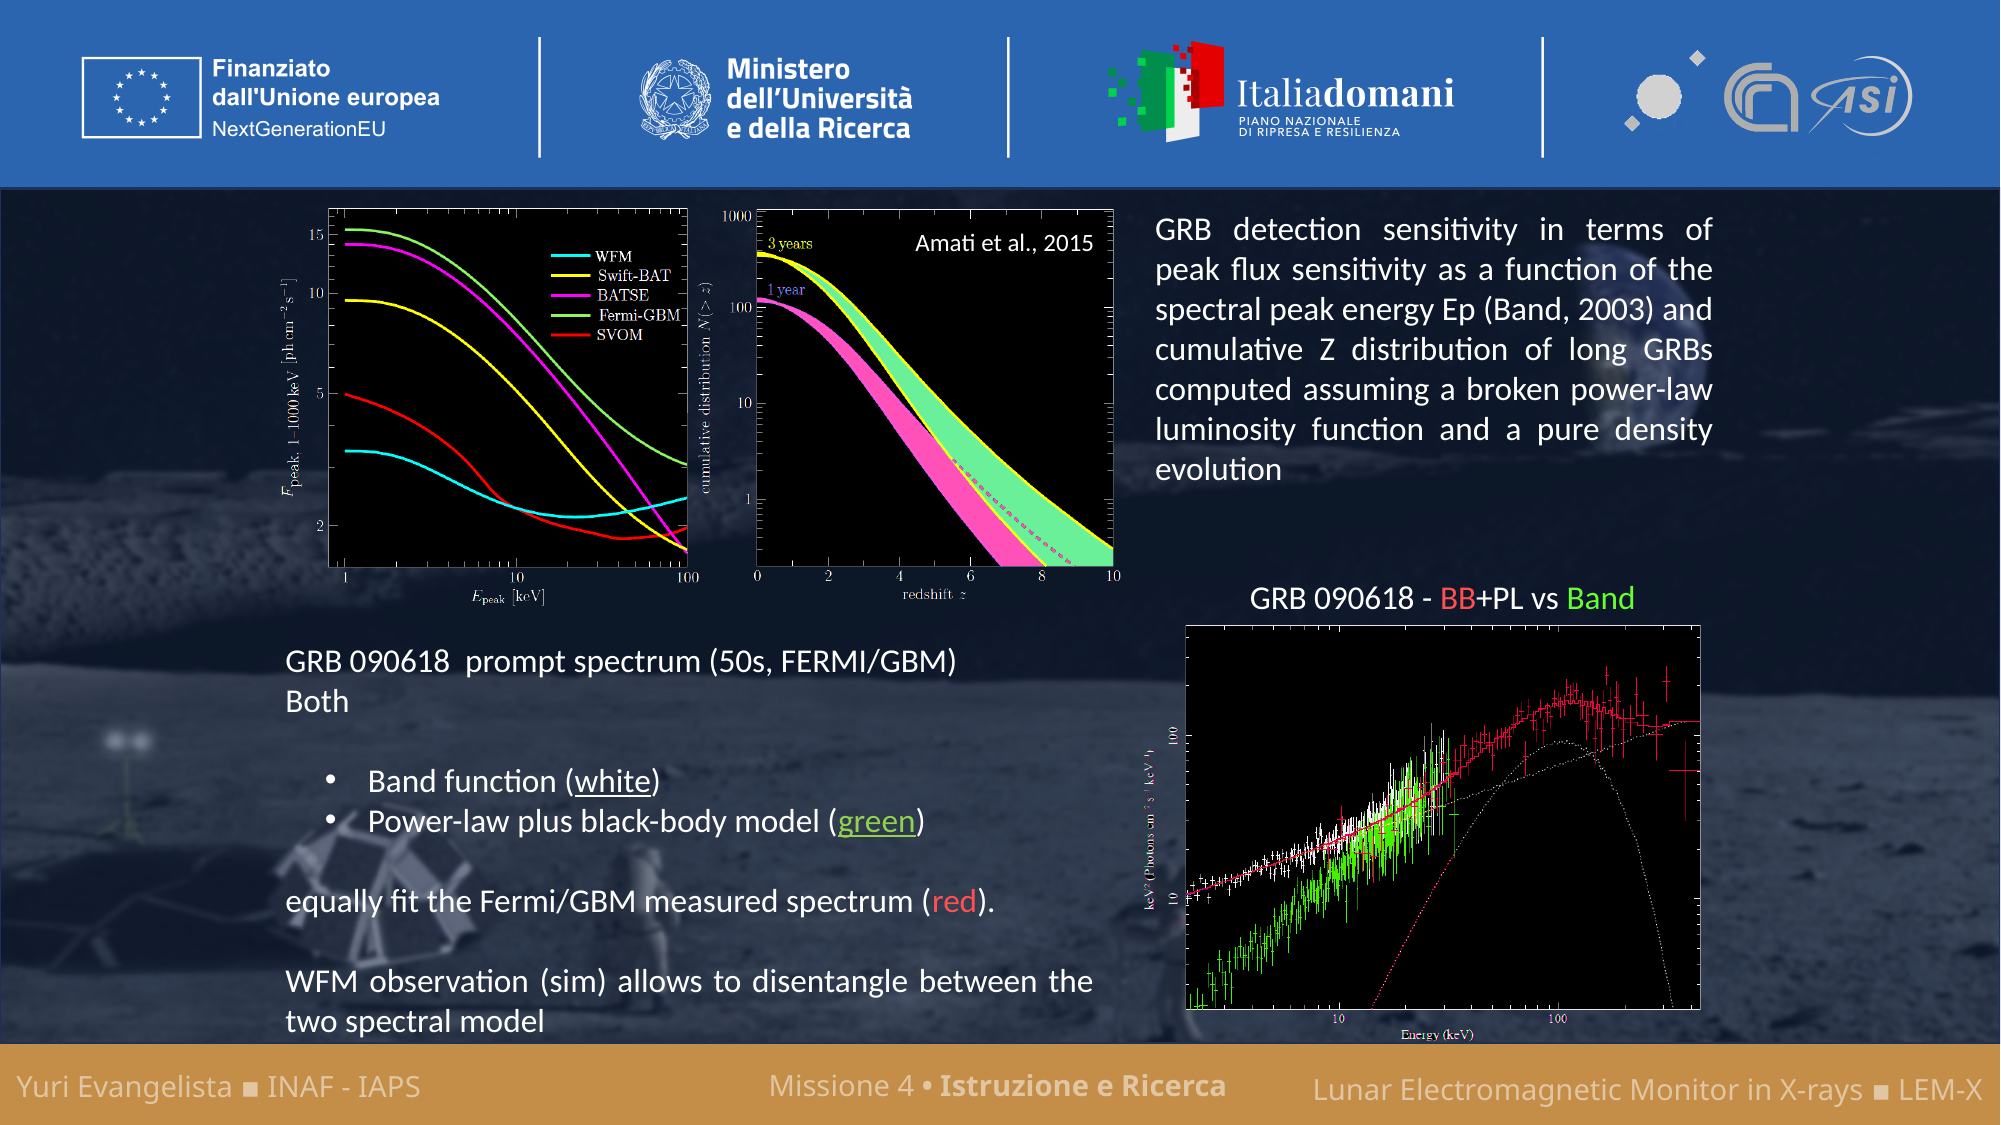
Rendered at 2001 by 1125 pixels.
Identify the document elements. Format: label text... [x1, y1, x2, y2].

picture [0, 0, 2000, 187]
picture [0, 1044, 2000, 1125]
picture [1, 190, 1999, 1042]
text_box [1126, 568, 1715, 1056]
text_box GRB 090618 prompt spectrum (50s, FERMI/GBM) Both Band function (white) Power-law plus black-body model (green) equally fit the Fermi/GBM measured spectrum (red). WFM observation (sim) allows to disentangle between the two spectral model [270, 632, 1110, 1047]
text_box GRB detection sensitivity in terms of peak flux sensitivity as a function of the spectral peak energy Ep (Band, 2003) and cumulative Z distribution of long GRBs computed assuming a broken power-law luminosity function and a pure density evolution [1140, 199, 1729, 495]
